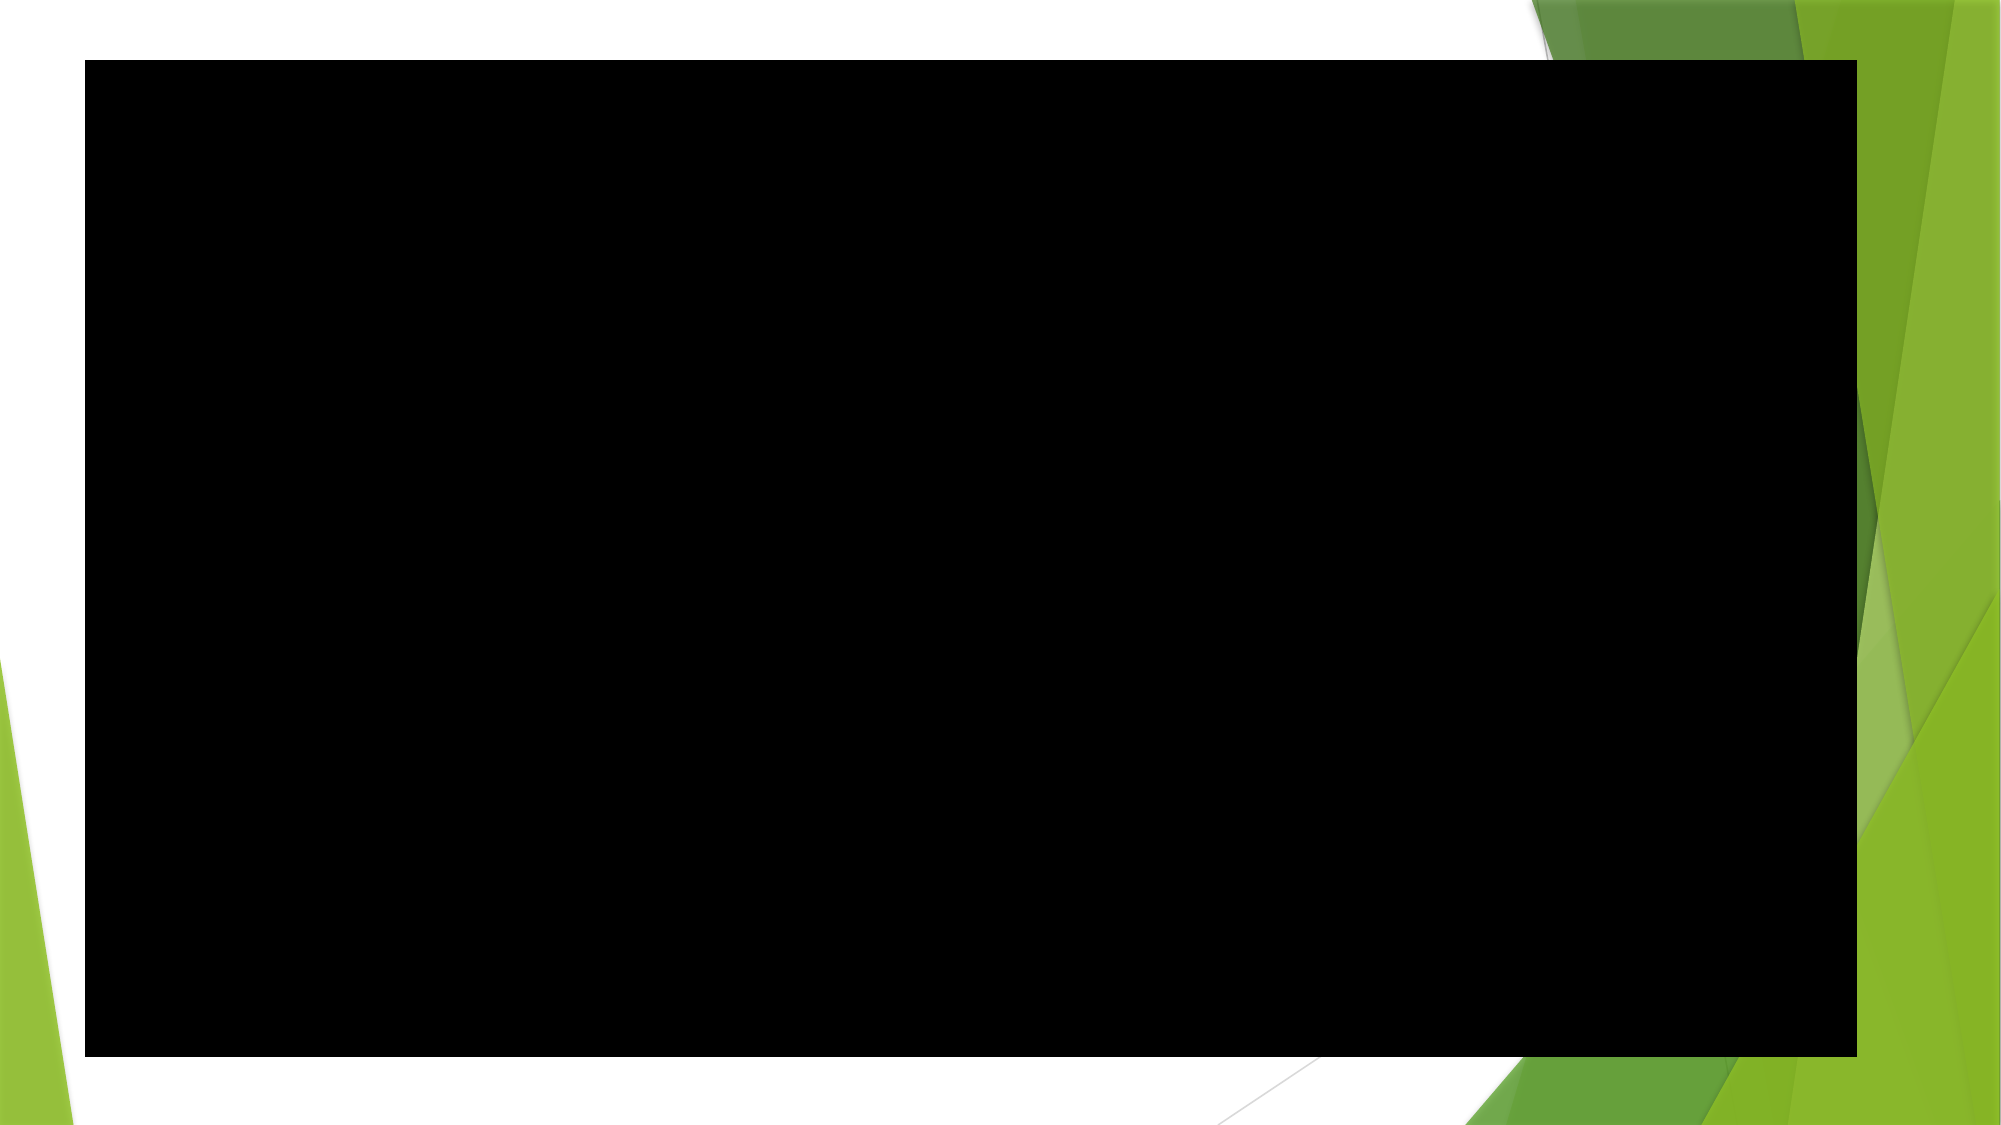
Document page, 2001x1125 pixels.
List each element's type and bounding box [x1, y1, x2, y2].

text_box [84, 59, 1859, 1058]
